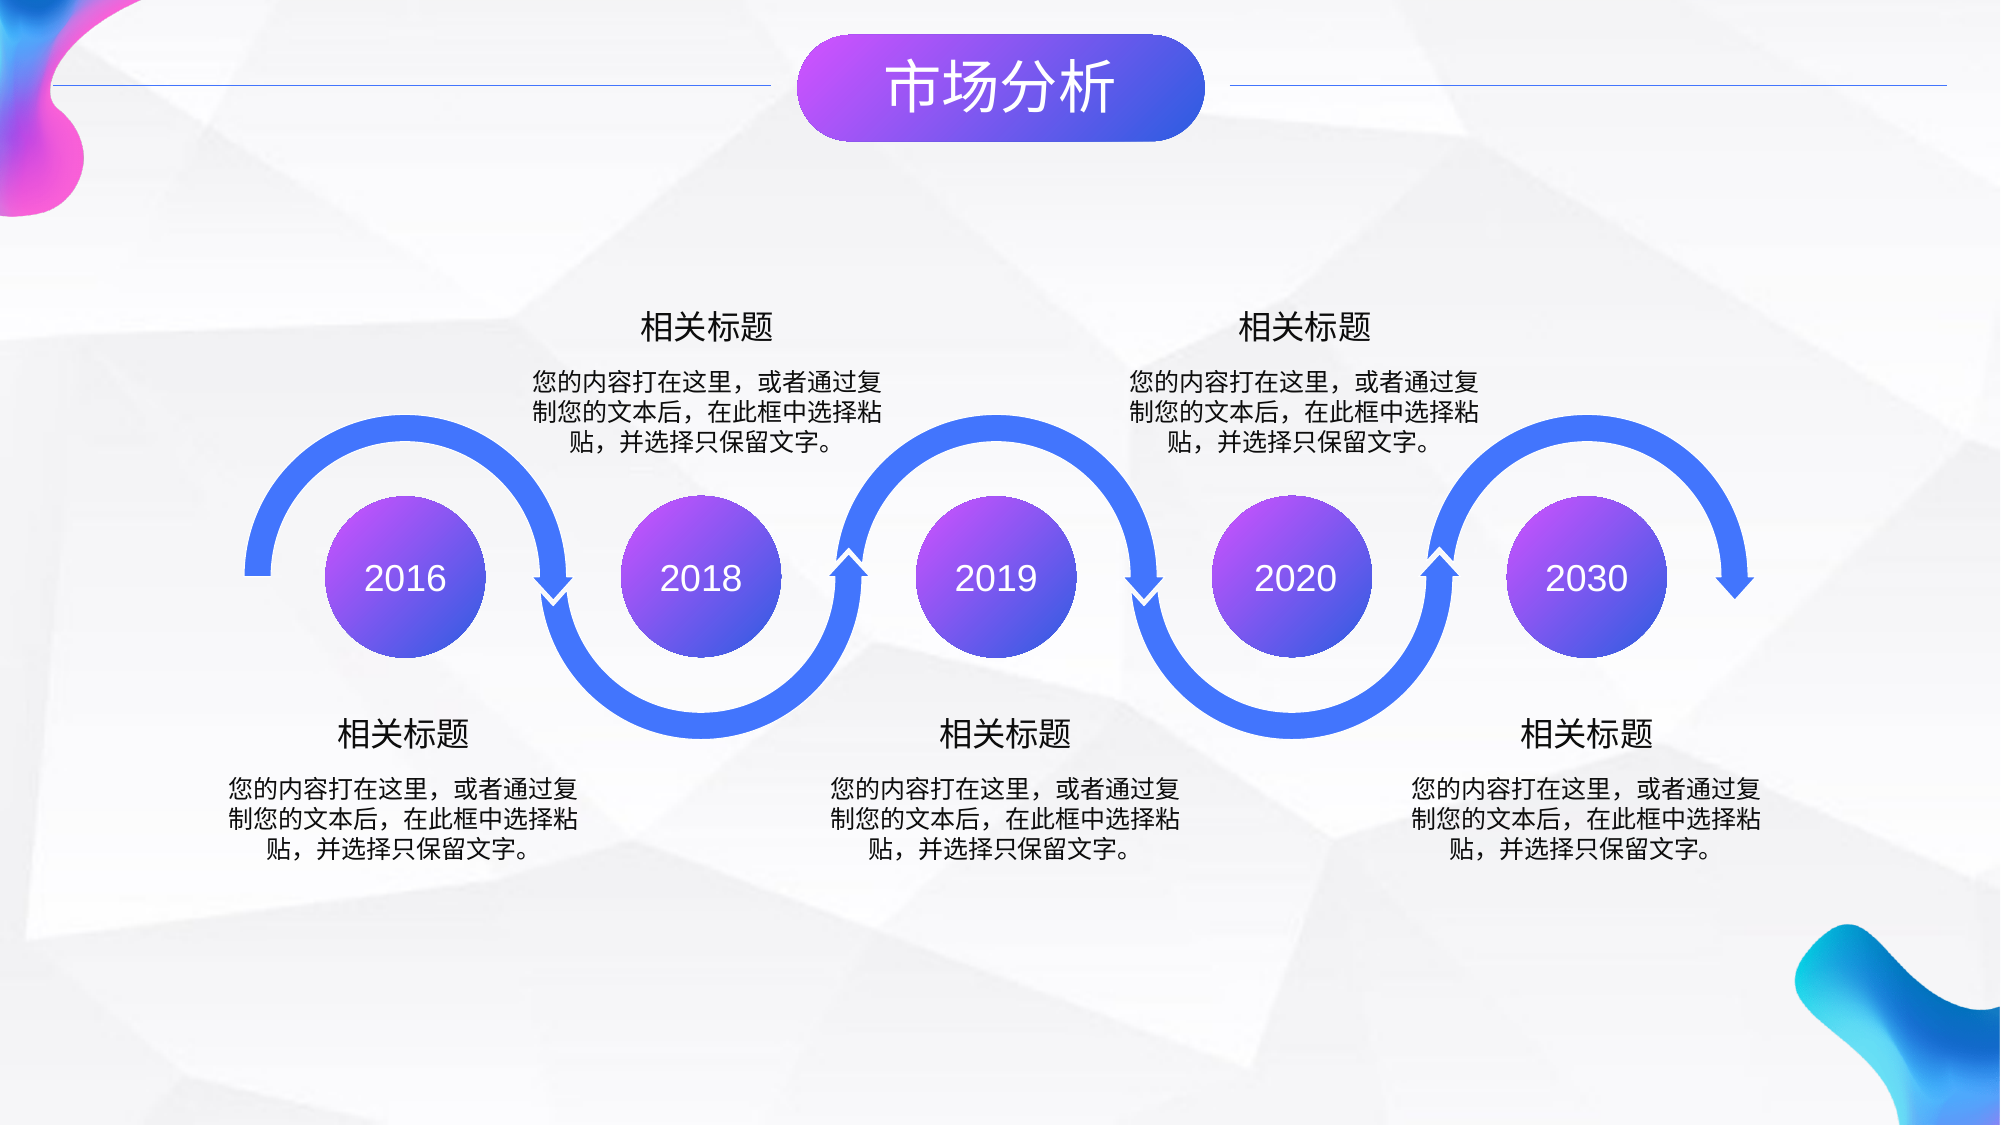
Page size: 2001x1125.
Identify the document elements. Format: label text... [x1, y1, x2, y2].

text_box [835, 414, 1165, 601]
picture [0, 0, 2001, 1125]
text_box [1384, 705, 1789, 872]
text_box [201, 705, 607, 872]
text_box 2019 [939, 546, 1053, 606]
text_box 2030 [1530, 546, 1644, 606]
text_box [795, 34, 1205, 142]
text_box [803, 705, 1208, 872]
text_box [1426, 414, 1756, 601]
text_box [324, 495, 487, 659]
text_box [539, 553, 870, 740]
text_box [1102, 298, 1507, 466]
text_box [1505, 495, 1668, 659]
text_box [1211, 494, 1374, 659]
text_box 2020 [1239, 546, 1353, 606]
text_box [244, 414, 575, 601]
text_box [915, 495, 1078, 659]
text_box [1130, 553, 1461, 740]
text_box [505, 298, 910, 466]
text_box 2018 [644, 546, 758, 606]
text_box [620, 494, 783, 659]
text_box 2016 [349, 546, 462, 606]
